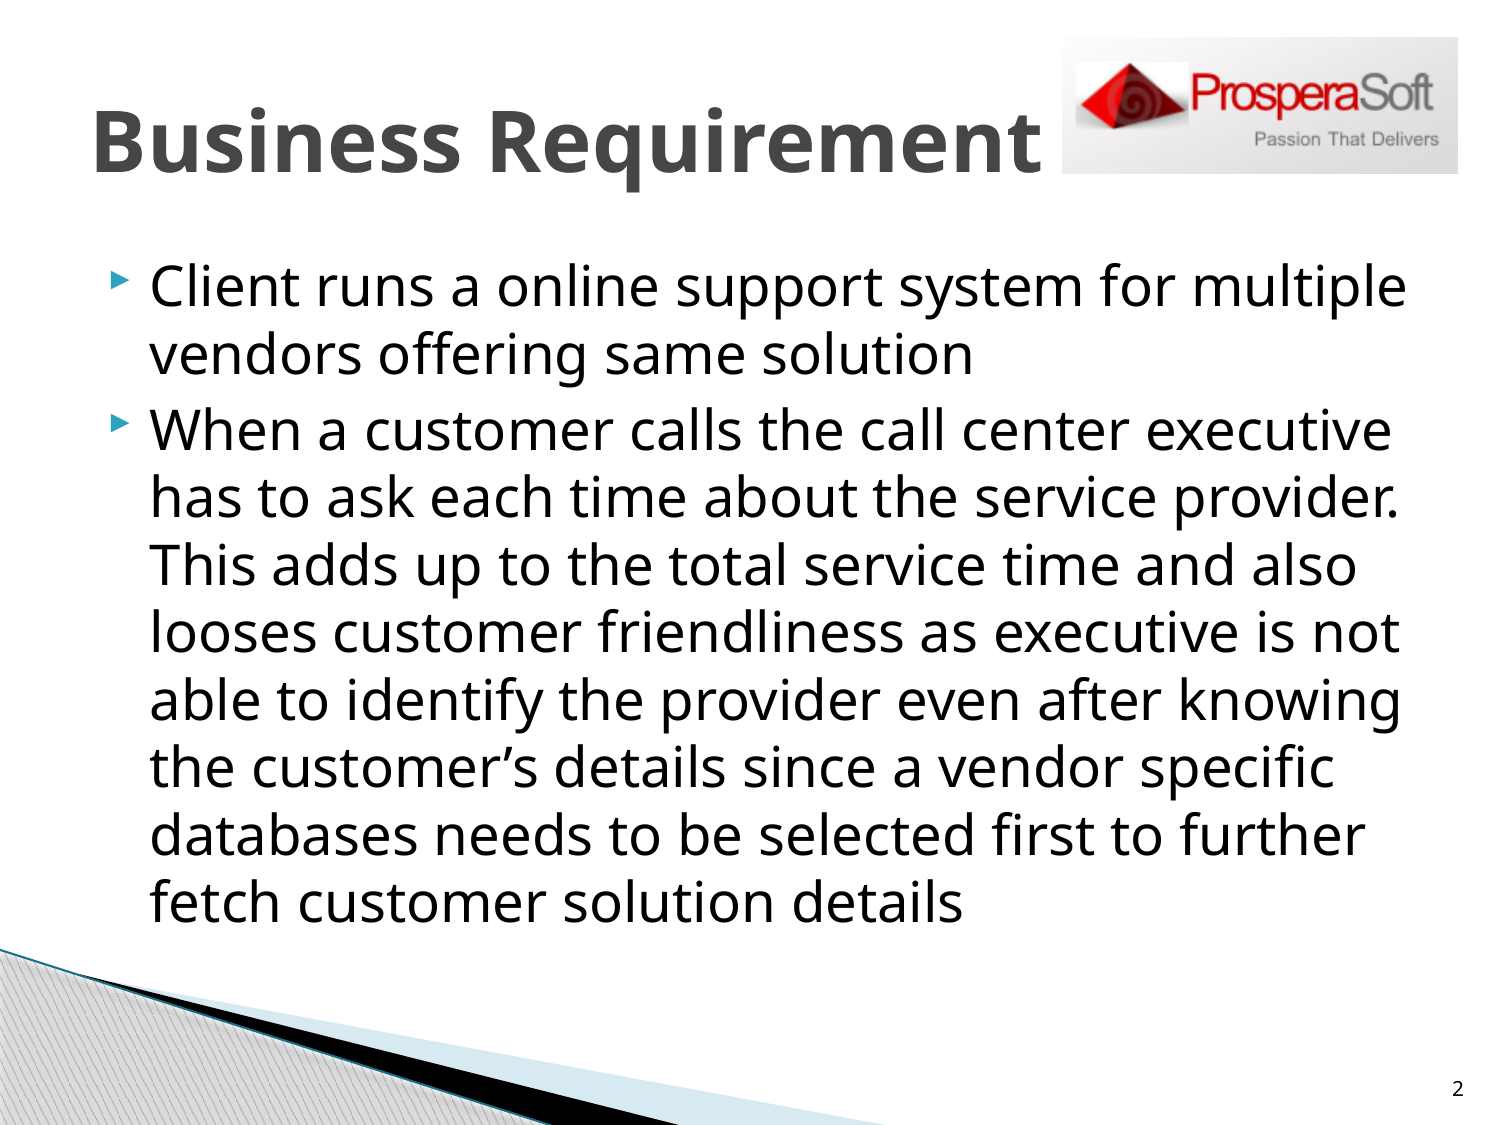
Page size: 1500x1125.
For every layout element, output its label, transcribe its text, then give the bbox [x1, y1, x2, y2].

slide_number 2 [1418, 1051, 1479, 1112]
list Client runs a online support system for multiple vendors offering same solution When a customer calls the call center executive has to ask each time about the service provider. This adds up to the total service time and also looses customer friendliness as executive is not able to identify the provider even after knowing the customer’s details since a vendor specific databases needs to be selected first to further fetch customer solution details [75, 243, 1425, 986]
title Business Requirement [75, 45, 1425, 233]
picture [1062, 37, 1458, 174]
